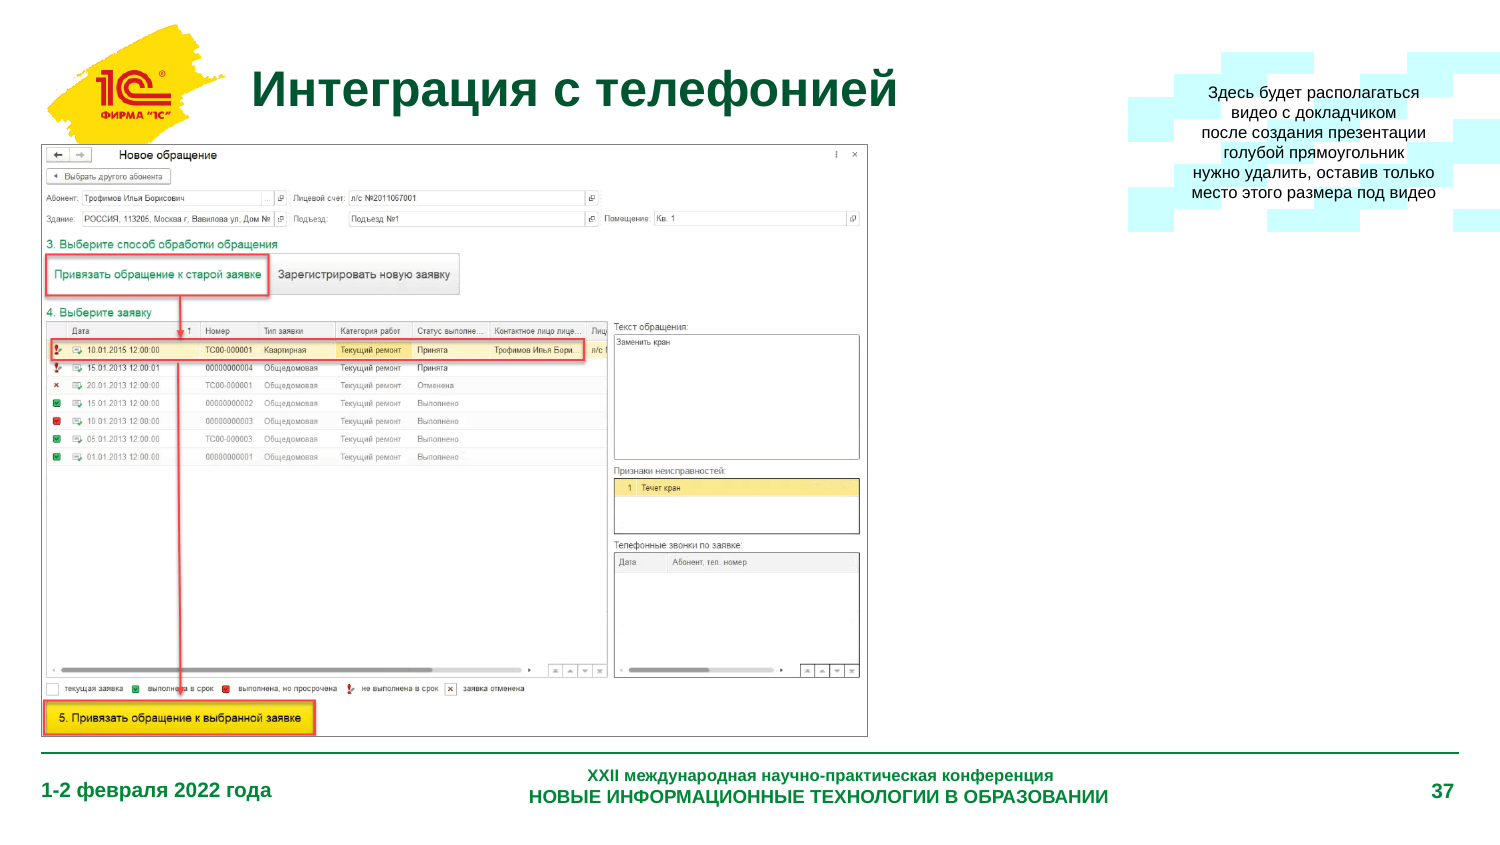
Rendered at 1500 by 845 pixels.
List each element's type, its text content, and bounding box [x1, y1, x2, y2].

text_box Здесь будет располагаться видео с докладчиком после создания презентации голубой прямоугольник нужно удалить, оставив только место этого размера под видео [1174, 74, 1454, 209]
title Интеграция с телефонией [242, 15, 1424, 157]
text_box 1-2 февраля 2022 года [41, 776, 277, 802]
text_box XXII международная научно-практическая конференция НОВЫЕ ИНФОРМАЦИОННЫЕ ТЕХНОЛОГИИ В ОБРАЗОВАНИИ [277, 764, 1365, 808]
text_box 37 [1328, 777, 1455, 803]
picture [40, 20, 869, 738]
text_box [1128, 52, 1500, 233]
